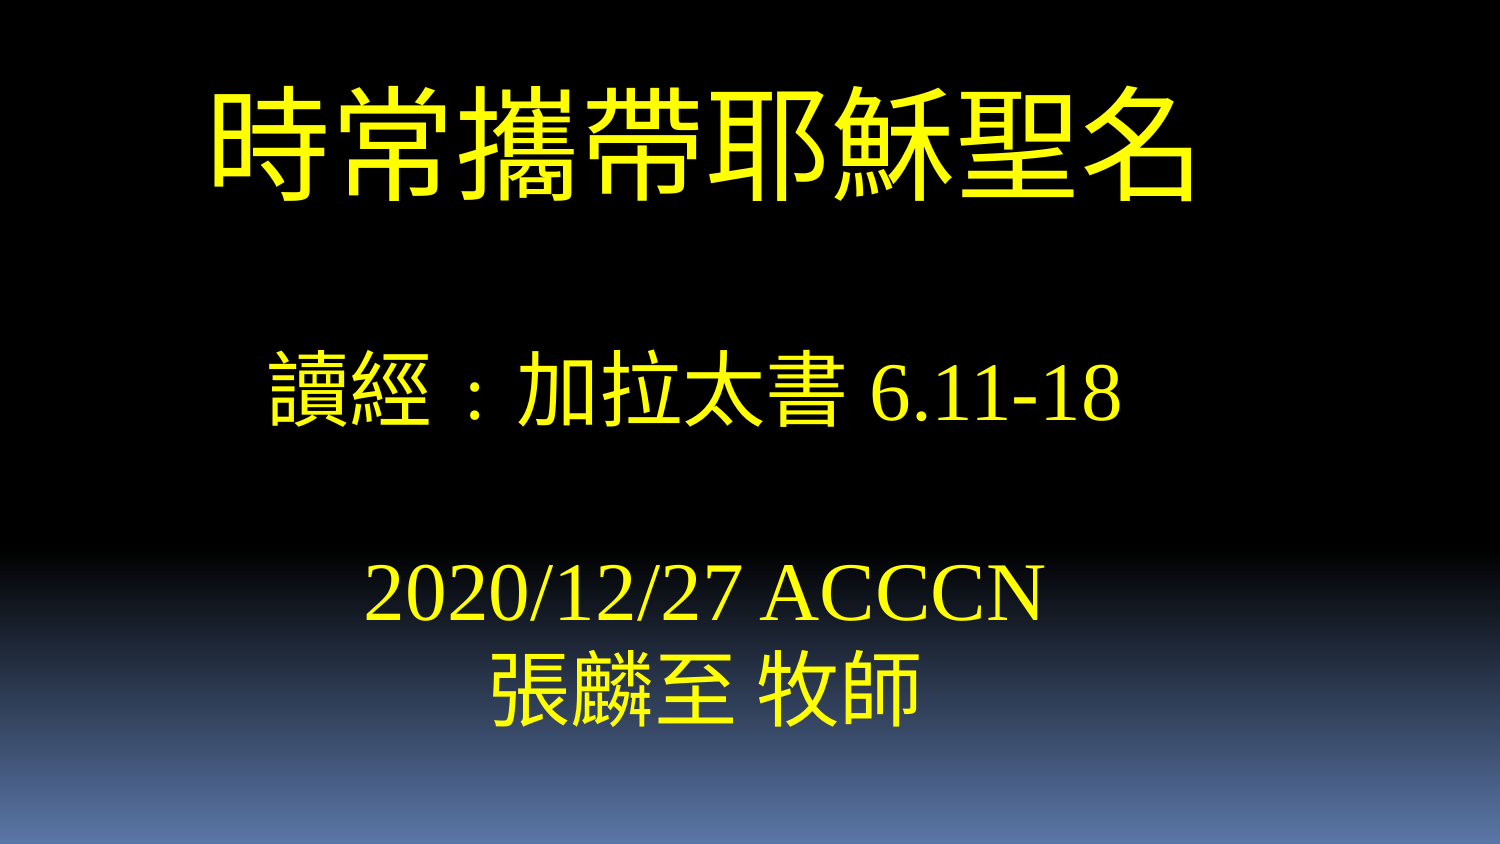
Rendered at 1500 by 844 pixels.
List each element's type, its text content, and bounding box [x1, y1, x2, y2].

text_box 時常攜帶耶穌聖名 讀經﹕加拉太書6.11-18 2020/12/27 ACCCN 張麟至 牧師 [0, 59, 1413, 824]
